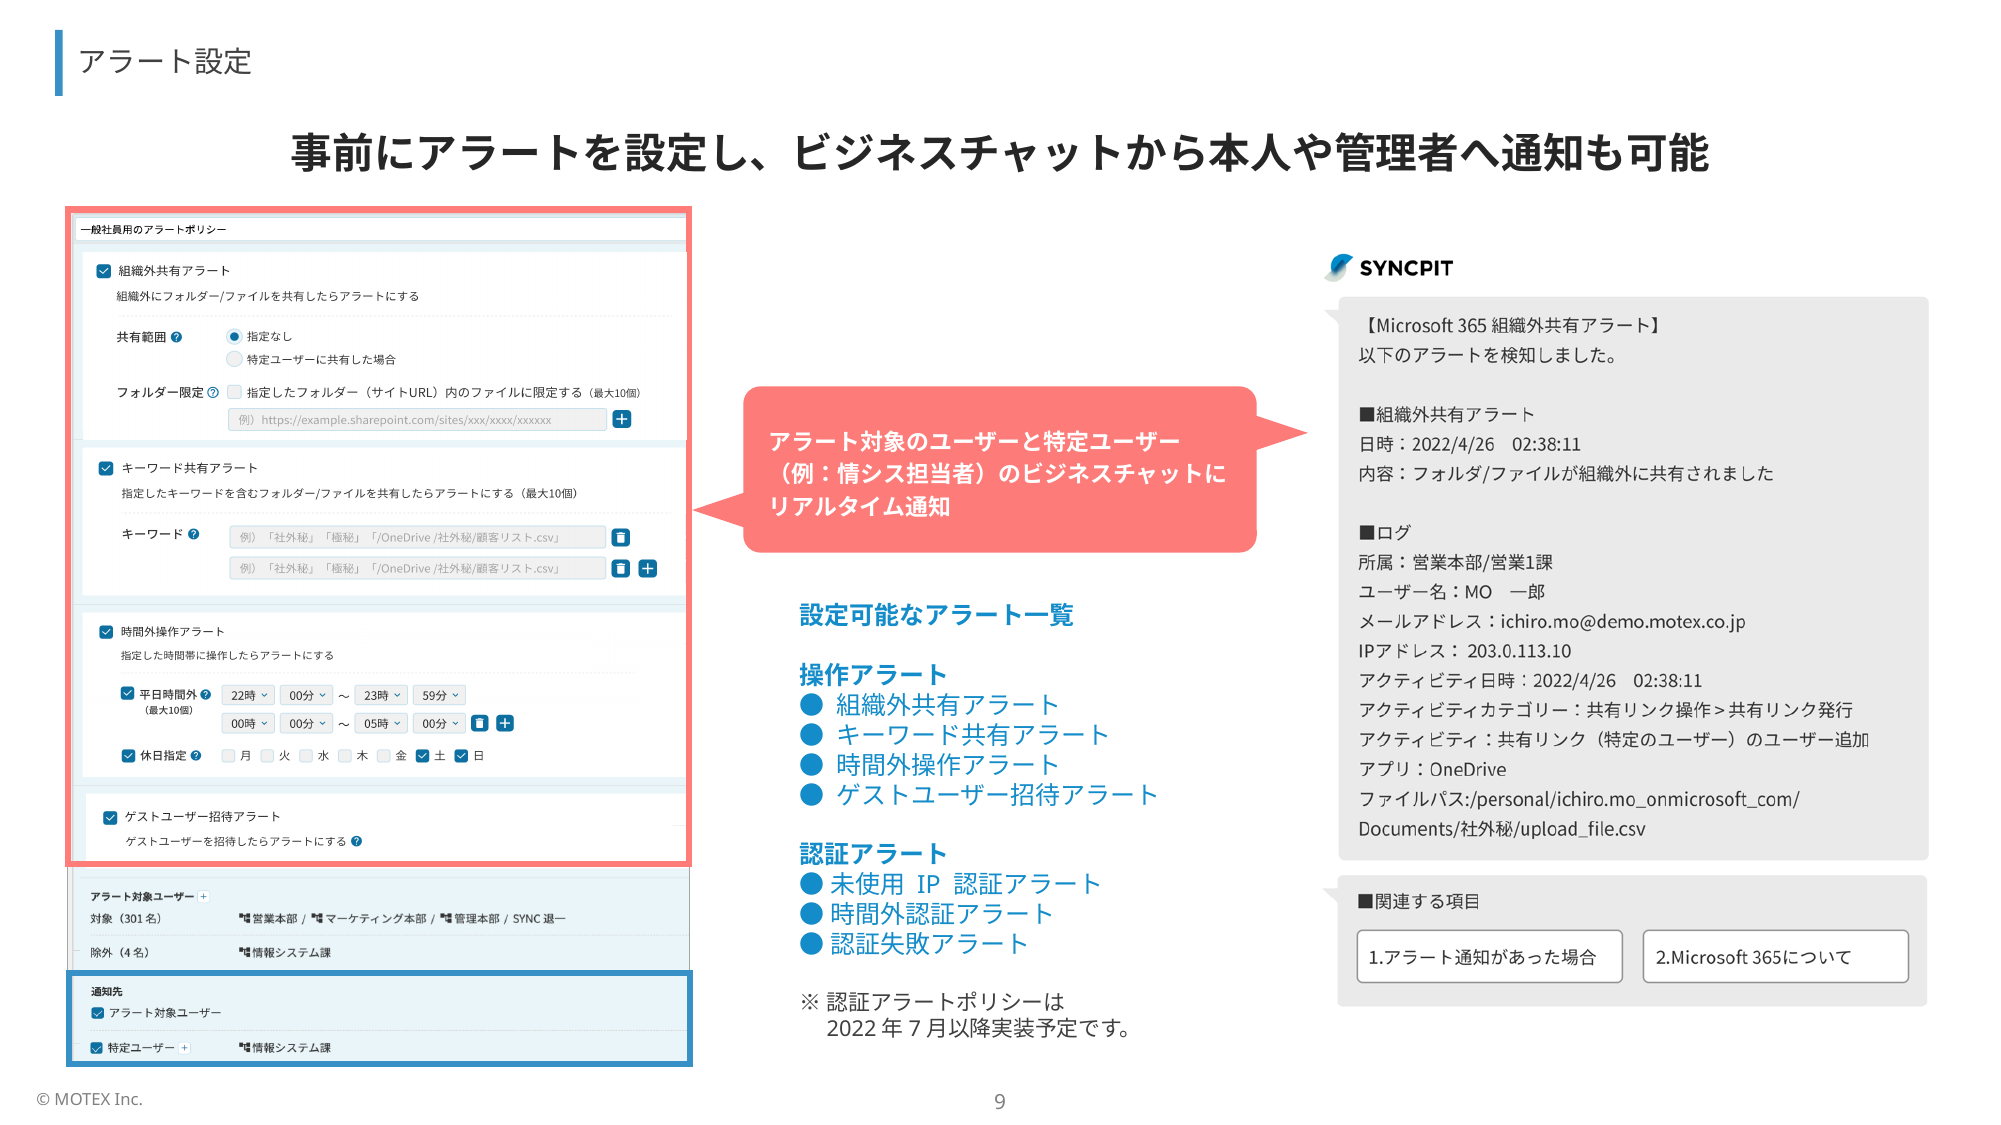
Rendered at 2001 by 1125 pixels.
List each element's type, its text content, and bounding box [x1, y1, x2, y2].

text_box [67, 207, 690, 1066]
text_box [692, 386, 1308, 553]
picture [1322, 241, 1946, 1020]
text_box 設定可能なアラート一覧 操作アラート ● 組織外共有アラート ● キーワード共有アラート​ ● 時間外操作アラート​ ● ゲストユーザー招待アラート 認証アラート ​●未使用 IP 認証アラート ●時間外認証アラート​ ●認証失敗アラート ※認証アラートポリシーは 2022年7月以降実装予定です。 [784, 592, 1298, 1079]
text_box 事前にアラートを設定し、ビジネスチャットから本人や管理者へ通知も可能 [43, 99, 1957, 185]
list アラート設定 [62, 39, 1880, 88]
